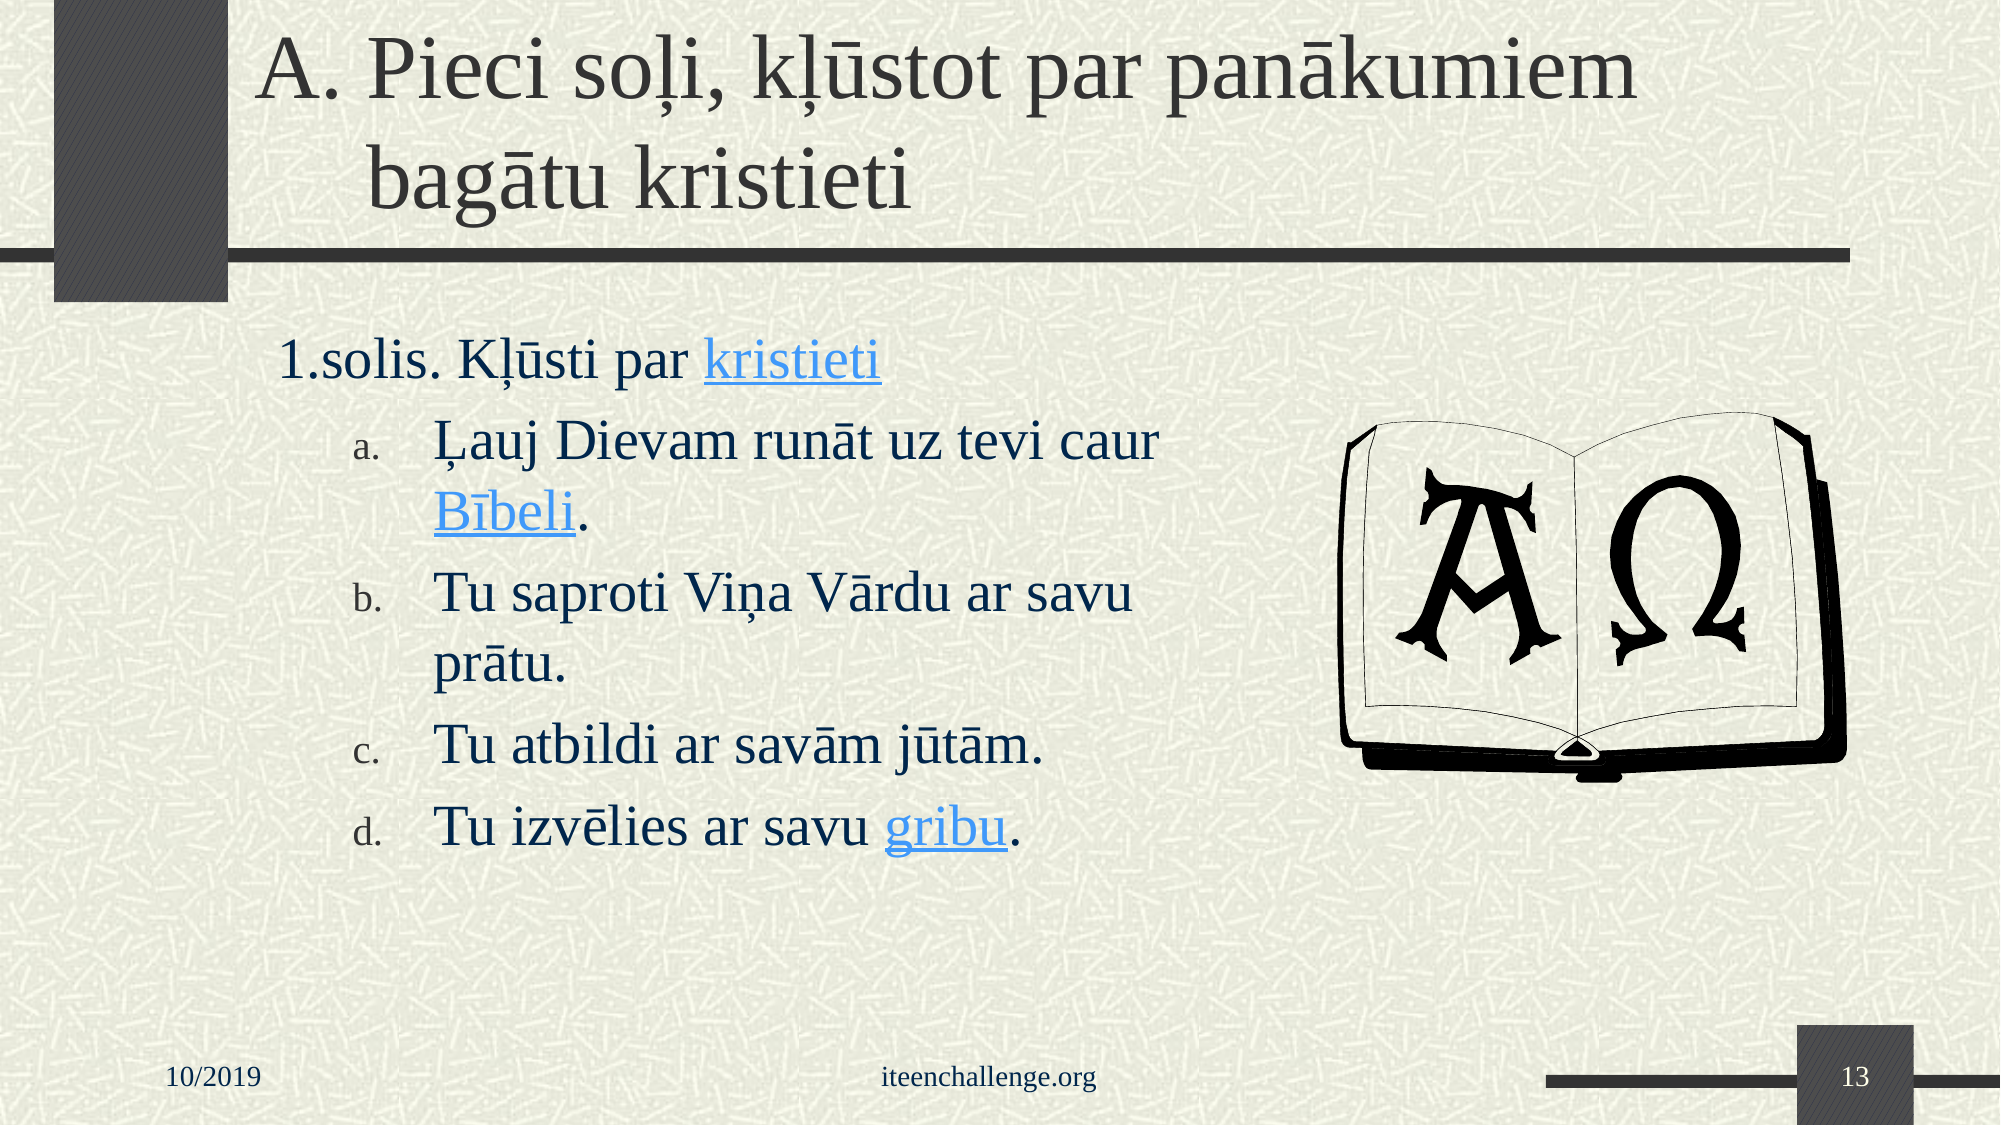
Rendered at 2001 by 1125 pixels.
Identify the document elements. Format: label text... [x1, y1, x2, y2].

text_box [1337, 412, 1848, 784]
slide_number 10/2019 [150, 1025, 567, 1100]
picture [0, 0, 54, 248]
slide_number 13 [1797, 1025, 1914, 1125]
footer iteenchallenge.org [683, 1025, 1317, 1100]
picture [0, 0, 2001, 1125]
title A. Pieci soļi, kļūstot par panākumiem bagātu kristieti [239, 46, 1940, 235]
list 1.solis. Kļūsti par kristieti Ļauj Dievam runāt uz tevi caur Bībeli. Tu saproti Viņa Vārdu ar savu prātu. Tu atbildi ar savām jūtām. Tu izvēlies ar savu gribu. [262, 312, 1263, 1000]
